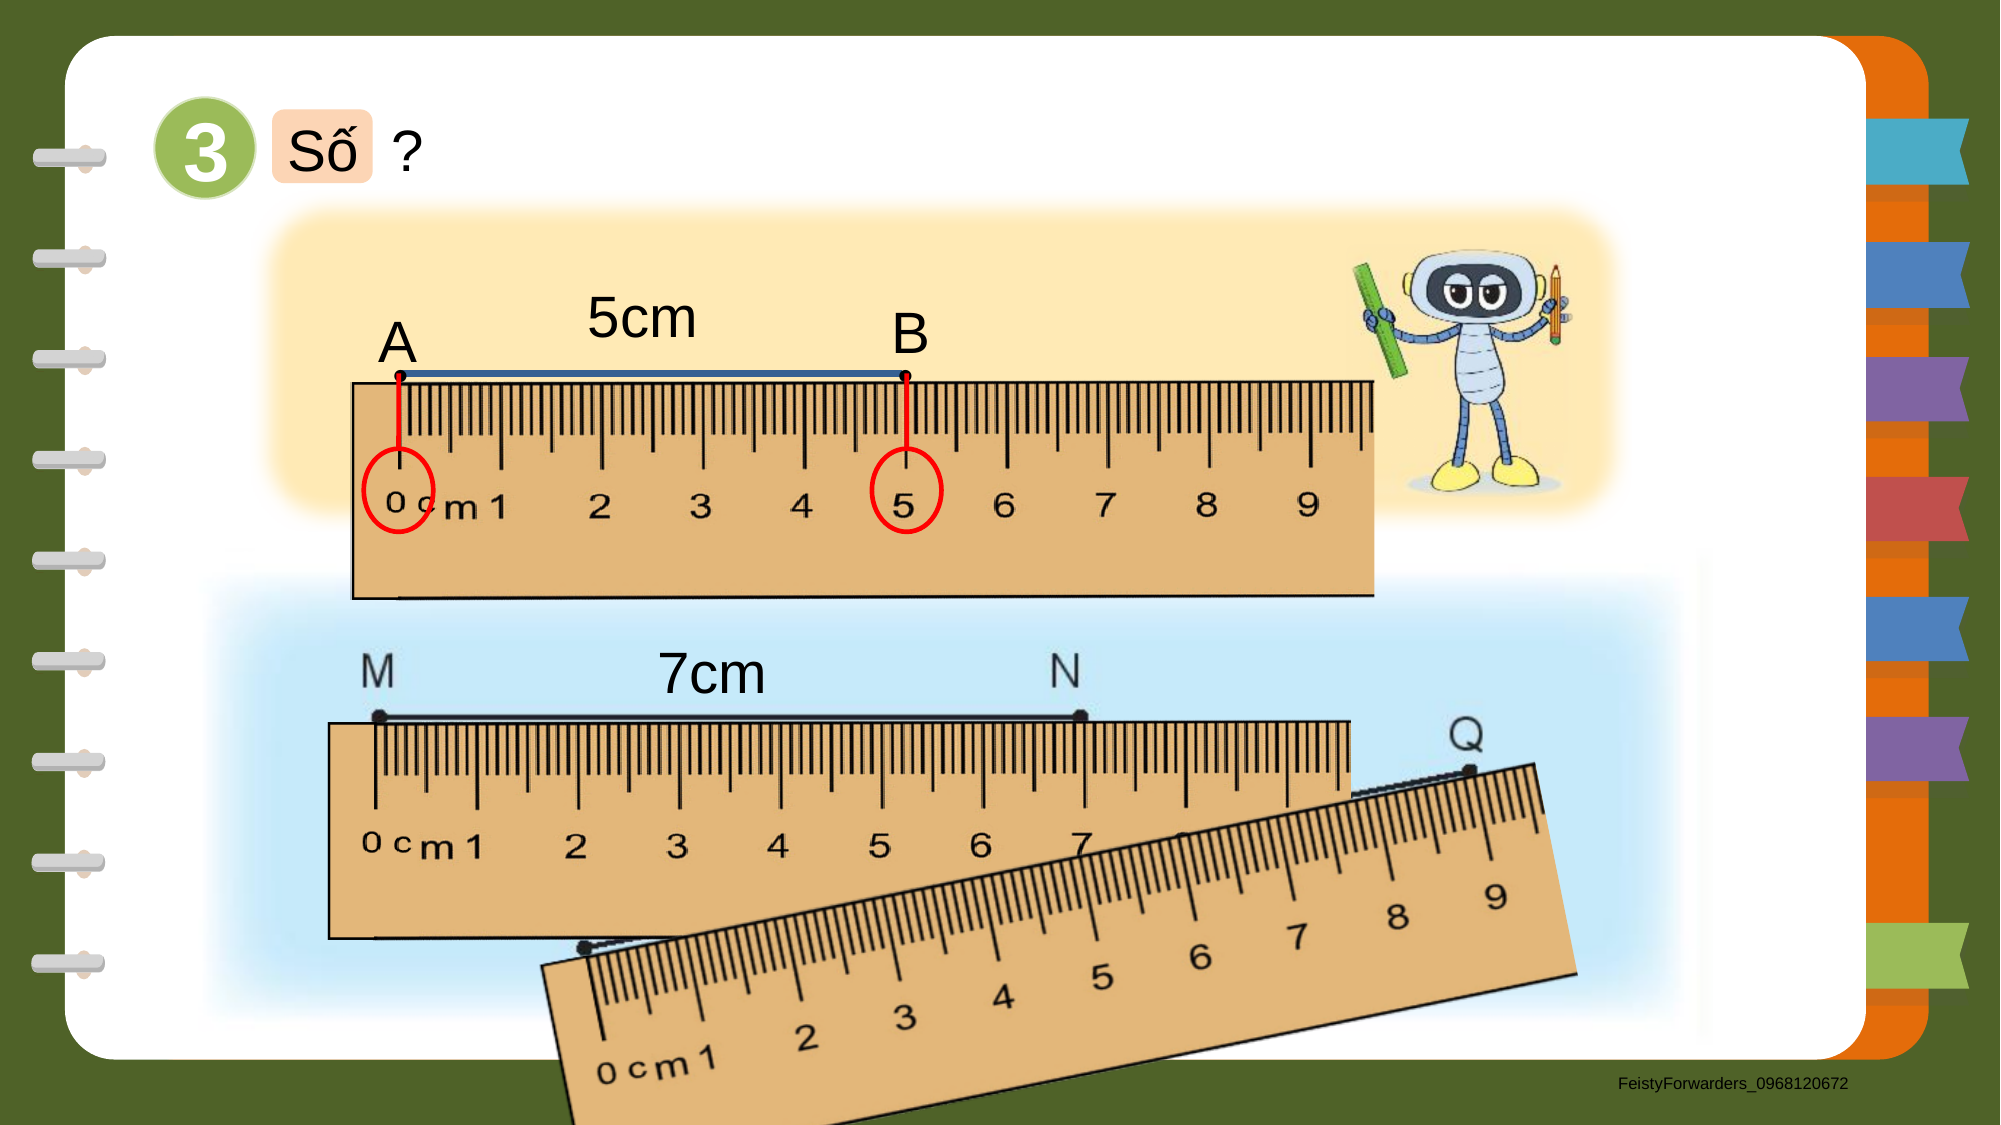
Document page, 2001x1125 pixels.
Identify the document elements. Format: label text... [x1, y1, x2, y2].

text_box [363, 296, 434, 342]
text_box 5cm [573, 272, 833, 342]
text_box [876, 287, 947, 342]
picture [168, 243, 1713, 1125]
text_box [154, 97, 468, 199]
text_box [284, 224, 1600, 495]
